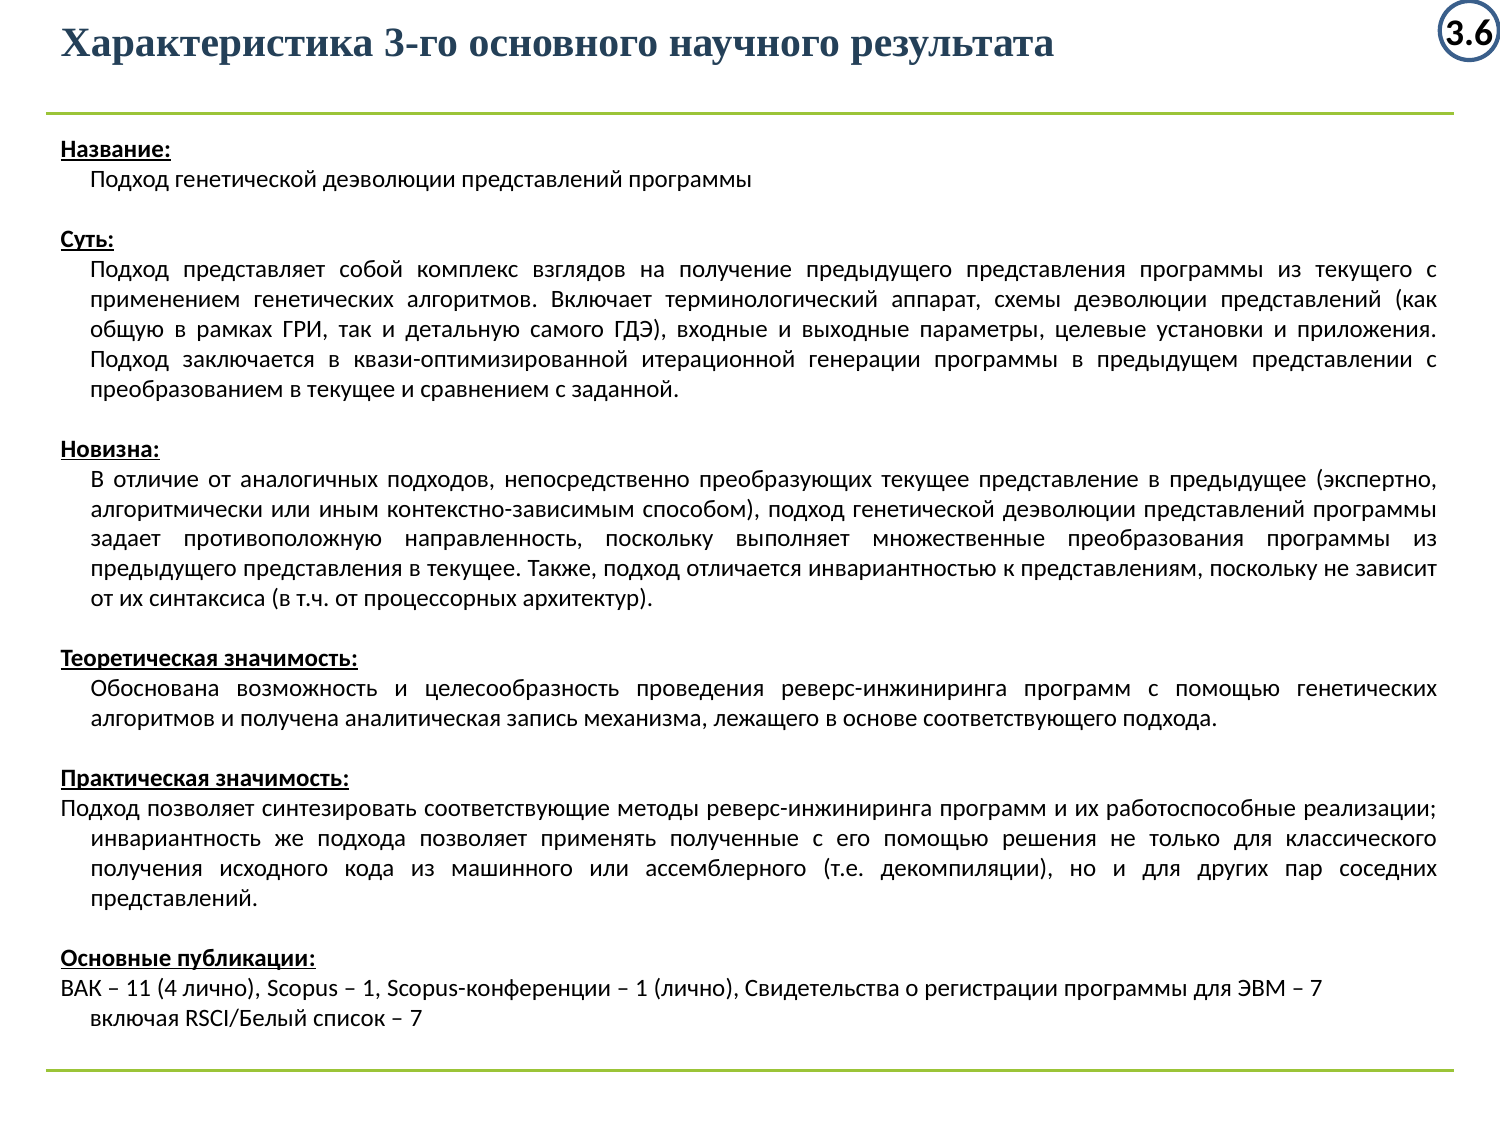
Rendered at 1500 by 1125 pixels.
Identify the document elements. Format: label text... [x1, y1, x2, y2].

text_box Характеристика 3-го основного научного результата [45, 7, 1454, 73]
text_box Название: Подход генетической деэволюции представлений программы Суть: Подход представляет собой комплекс взглядов на получение предыдущего представления программы из текущего с применением генетических алгоритмов. Включает терминологический аппарат, схемы деэволюции представлений (как общую в рамках ГРИ, так и детальную самого ГДЭ), входные и выходные параметры, целевые установки и приложения. Подход заключается в квази-оптимизированной итерационной генерации программы в предыдущем представлении с преобразованием в текущее и сравнением с заданной. Новизна: В отличие от аналогичных подходов, непосредственно преобразующих текущее представление в предыдущее (экспертно, алгоритмически или иным контекстно-зависимым способом), подход генетической деэволюции представлений программы задает противоположную направленность, поскольку выполняет множественные преобразования программы из предыдущего представления в текущее. Также, подход отличается инвариантностью к представлениям, поскольку не зависит от их синтаксиса (в т.ч. от процессорных архитектур). Теоретическая значимость: Обоснована возможность и целесообразность проведения реверс-инжиниринга программ с помощью генетических алгоритмов и получена аналитическая запись механизма, лежащего в основе соответствующего подхода. Практическая значимость: Подход позволяет синтезировать соответствующие методы реверс-инжиниринга программ и их работоспособные реализации; инвариантность же подхода позволяет применять полученные с его помощью решения не только для классического получения исходного кода из машинного или ассемблерного (т.е. декомпиляции), но и для других пар соседних представлений. Основные публикации: ВАК – 11 (4 лично), Scopus – 1, Scopus-конференции – 1 (лично), Свидетельства о регистрации программы для ЭВМ – 7 включая RSCI/Белый список – 7 [45, 125, 1454, 1039]
text_box 3.6 [1437, 0, 1500, 63]
